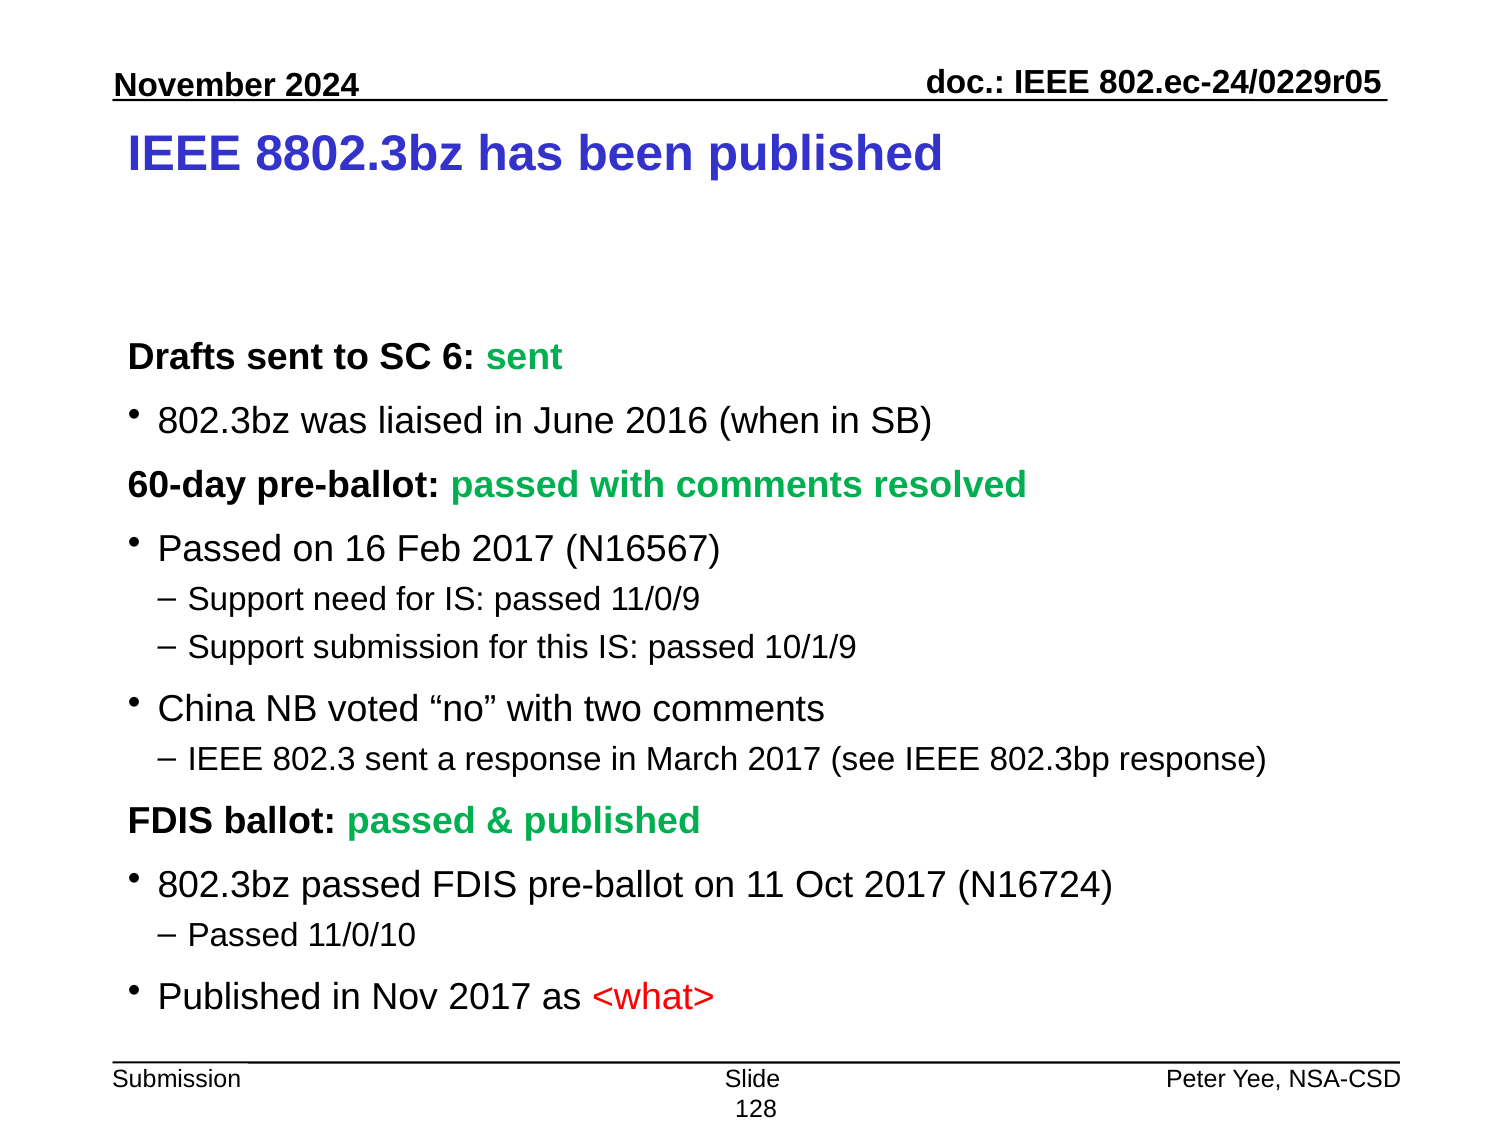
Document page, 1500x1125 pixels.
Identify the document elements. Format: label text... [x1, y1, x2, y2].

list Drafts sent to SC 6: sent 802.3bz was liaised in June 2016 (when in SB) 60-day pre-ballot: passed with comments resolved Passed on 16 Feb 2017 (N16567) Support need for IS: passed 11/0/9 Support submission for this IS: passed 10/1/9 China NB voted “no” with two comments IEEE 802.3 sent a response in March 2017 (see IEEE 802.3bp response) FDIS ballot: passed & published 802.3bz passed FDIS pre-ballot on 11 Oct 2017 (N16724) Passed 11/0/10 Published in Nov 2017 as <what> [112, 324, 1388, 1000]
slide_number Slide 128 [709, 1061, 803, 1093]
footer Peter Yee, NSA-CSD [1164, 1061, 1402, 1093]
title IEEE 8802.3bz has been published [112, 112, 1388, 288]
